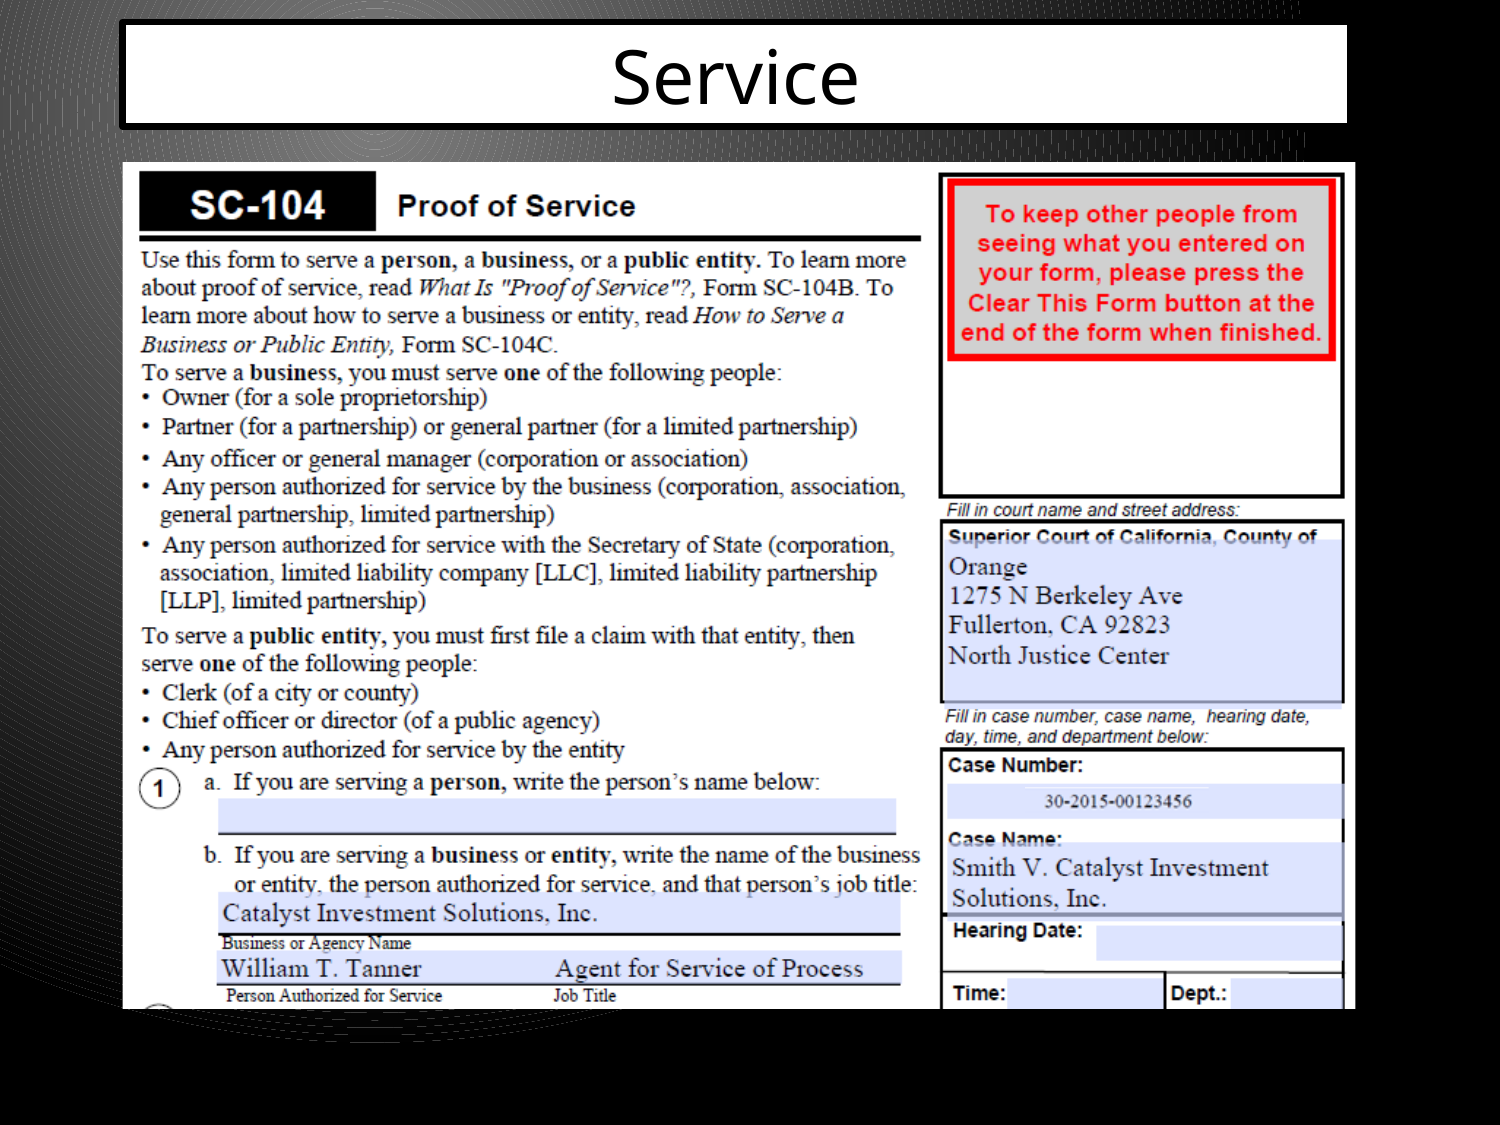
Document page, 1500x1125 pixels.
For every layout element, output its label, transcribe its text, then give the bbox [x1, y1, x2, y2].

picture [122, 162, 1356, 1009]
text_box Service [119, 19, 1353, 130]
